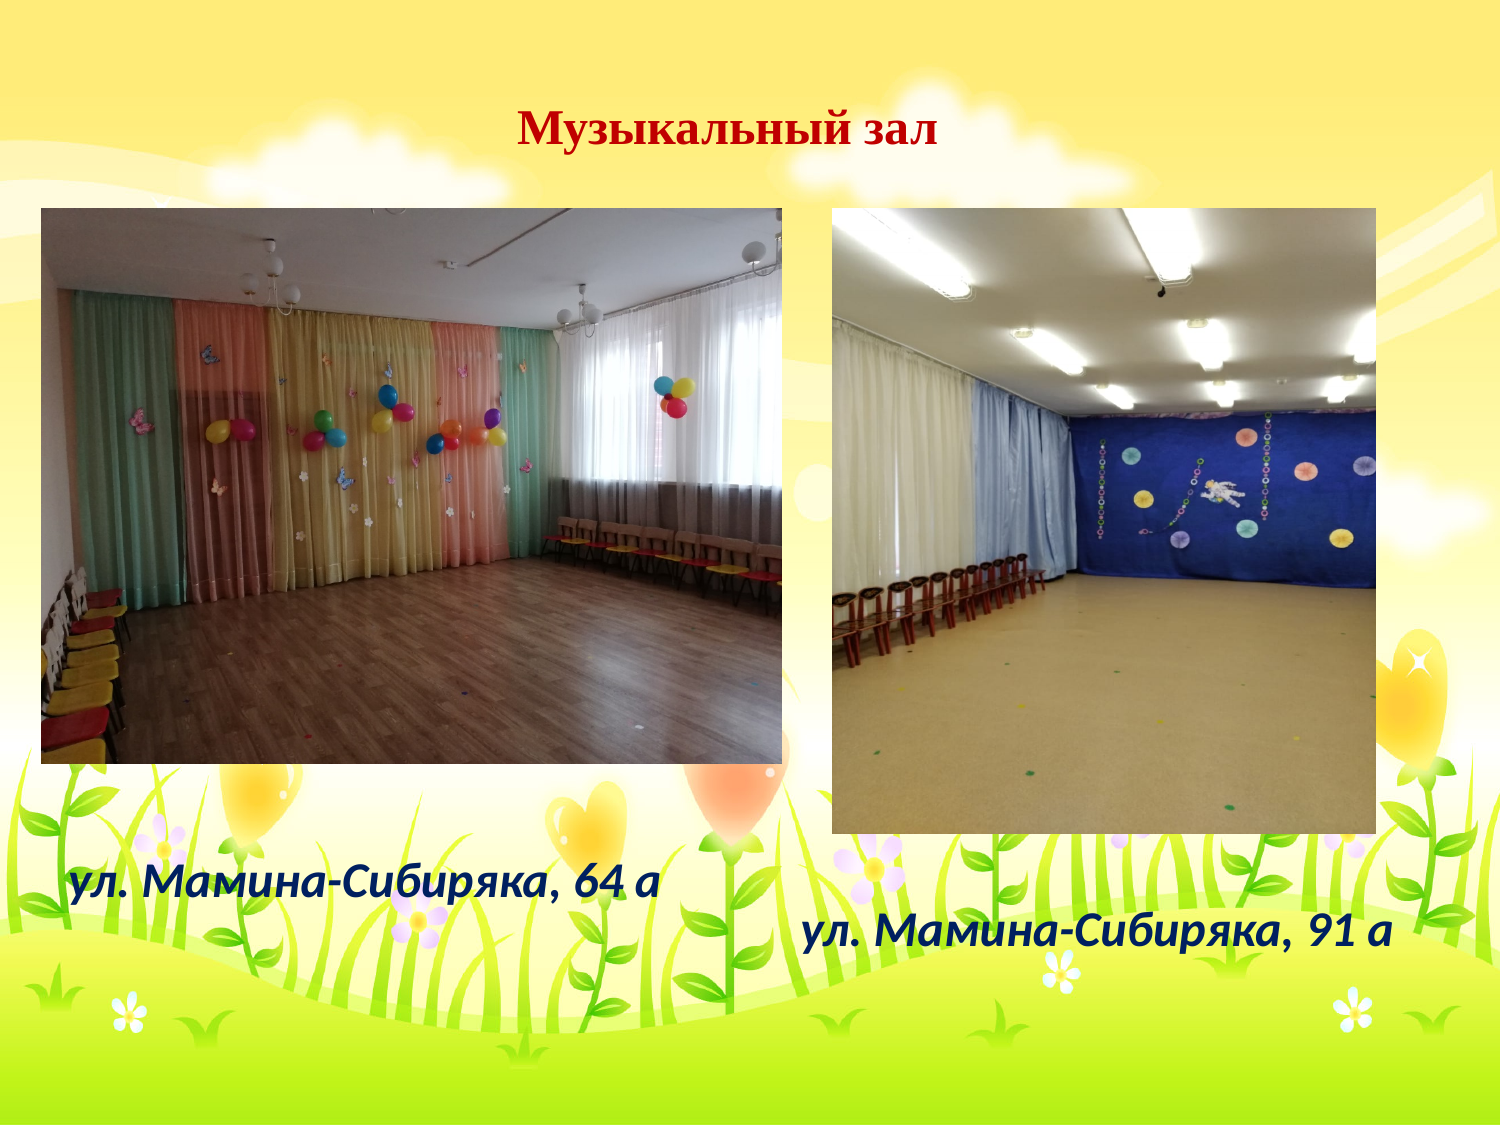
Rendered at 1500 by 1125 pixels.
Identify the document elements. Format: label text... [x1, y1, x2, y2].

picture [0, 0, 1500, 1125]
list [41, 207, 782, 764]
list ул. Мамина-Сибиряка, 64 а [53, 810, 716, 916]
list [832, 207, 1377, 834]
title Музыкальный зал [53, 30, 1404, 219]
list ул. Мамина-Сибиряка, 91 а [785, 881, 1449, 1034]
